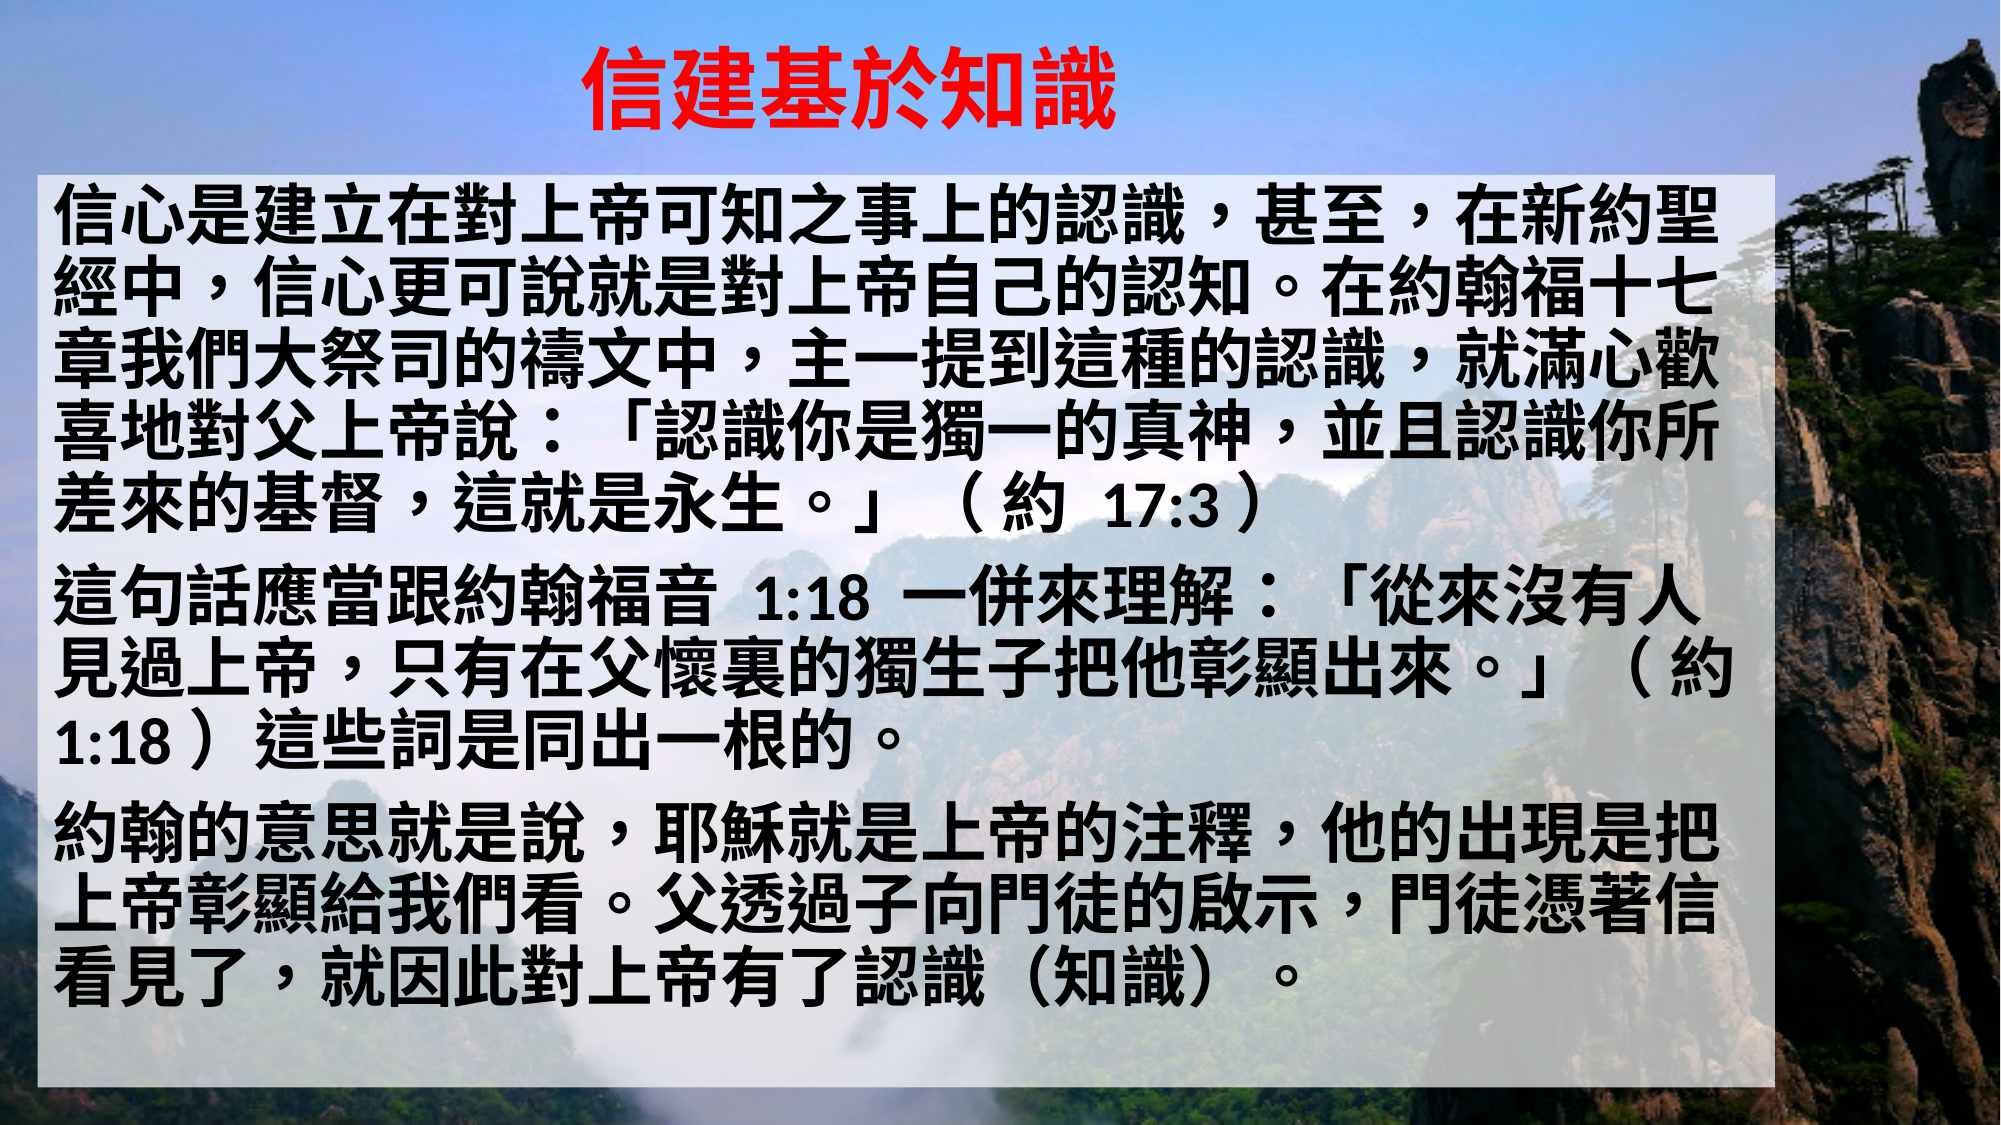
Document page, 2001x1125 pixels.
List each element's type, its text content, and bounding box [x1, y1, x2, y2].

list 信心是建立在對上帝可知之事上的認識，甚至，在新約聖經中，信心更可說就是對上帝自己的認知。在約翰福十七章我們大祭司的禱文中，主一提到這種的認識，就滿心歡喜地對父上帝說：「認識你是獨一的真神，並且認識你所差來的基督，這就是永生。」（ 約 17:3） 這句話應當跟約翰福音 1:18 一併來理解：「從來沒有人見過上帝，只有在父懷裏的獨生子把他彰顯出來。」（ 約 1:18）這些詞是同出一根的。 約翰的意思就是說，耶穌就是上帝的注釋，他的出現是把上帝彰顯給我們看。父透過子向門徒的啟示，門徒憑著信看見了，就因此對上帝有了認識（知識）。 [37, 174, 1775, 1088]
picture [0, 0, 2001, 1125]
title 信建基於知識 [50, 37, 1650, 150]
